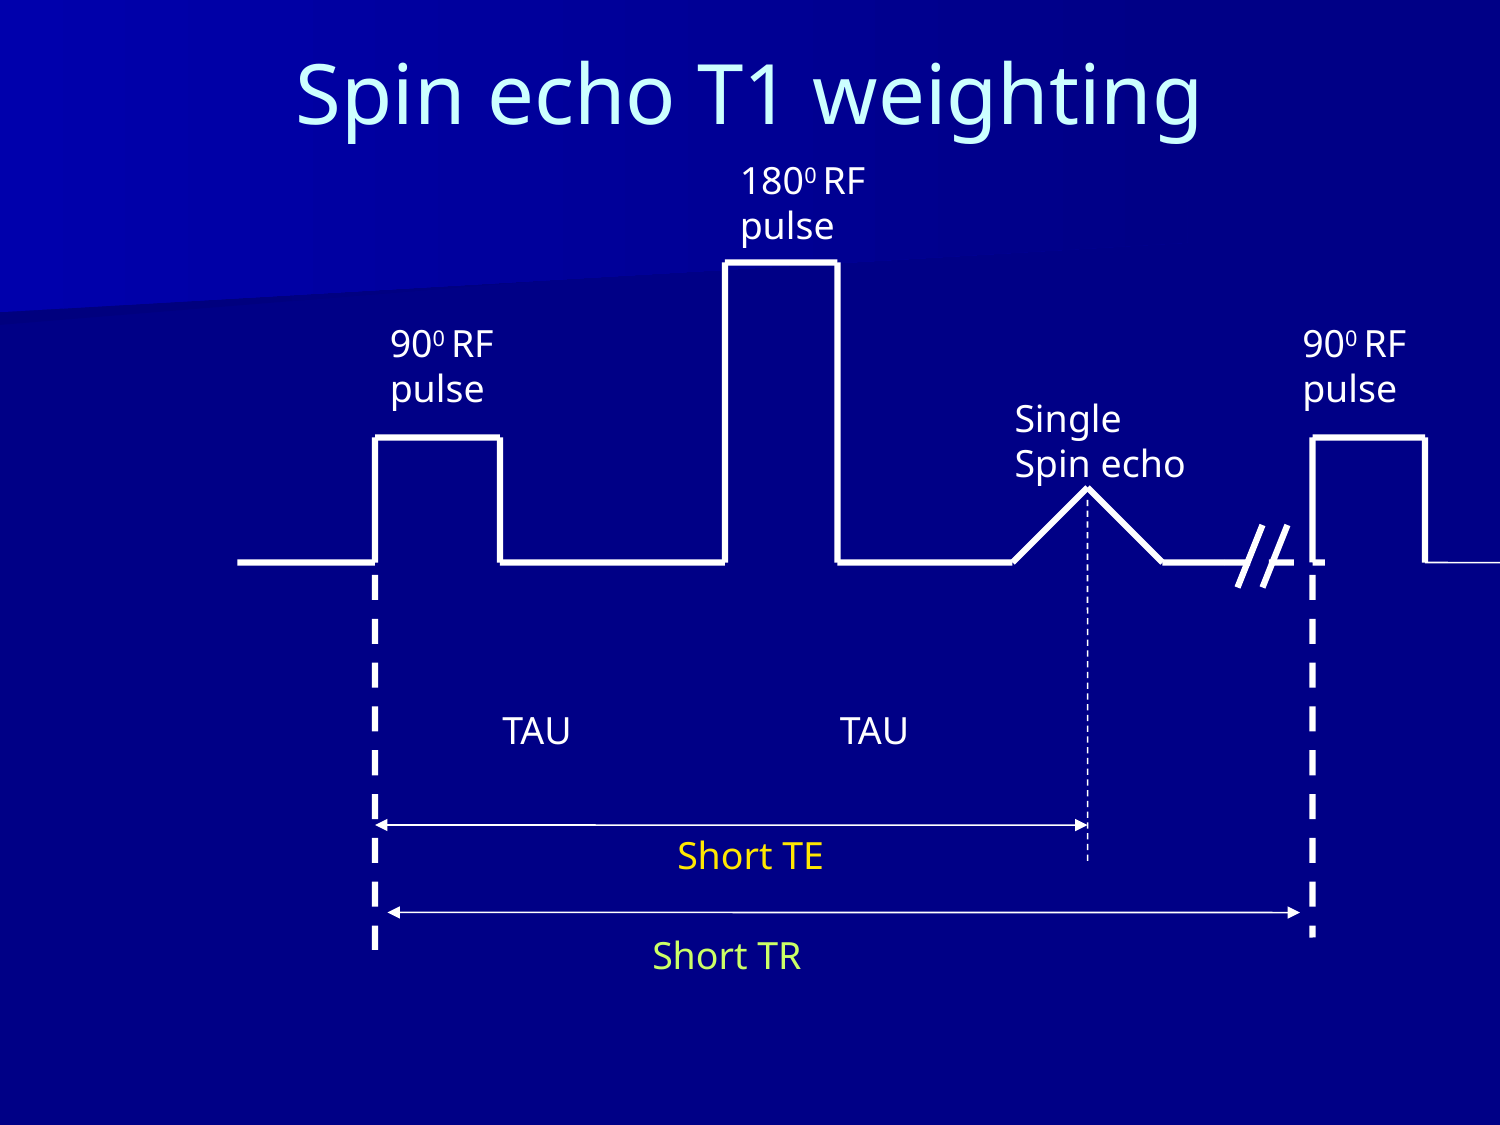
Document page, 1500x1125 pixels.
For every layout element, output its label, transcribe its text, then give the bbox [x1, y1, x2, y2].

text_box Short TE [662, 824, 863, 885]
text_box Single Spin echo [999, 387, 1213, 493]
title Spin echo T1 weighting [75, 45, 1425, 138]
text_box [375, 818, 662, 832]
text_box 900 RF pulse [374, 312, 525, 418]
text_box 900 RF pulse [1287, 312, 1438, 418]
text_box [387, 906, 1300, 919]
text_box TAU [825, 699, 950, 760]
text_box Short TR [637, 924, 825, 985]
text_box 1800 RF pulse [725, 149, 900, 255]
text_box [863, 818, 1088, 832]
text_box TAU [487, 699, 613, 760]
